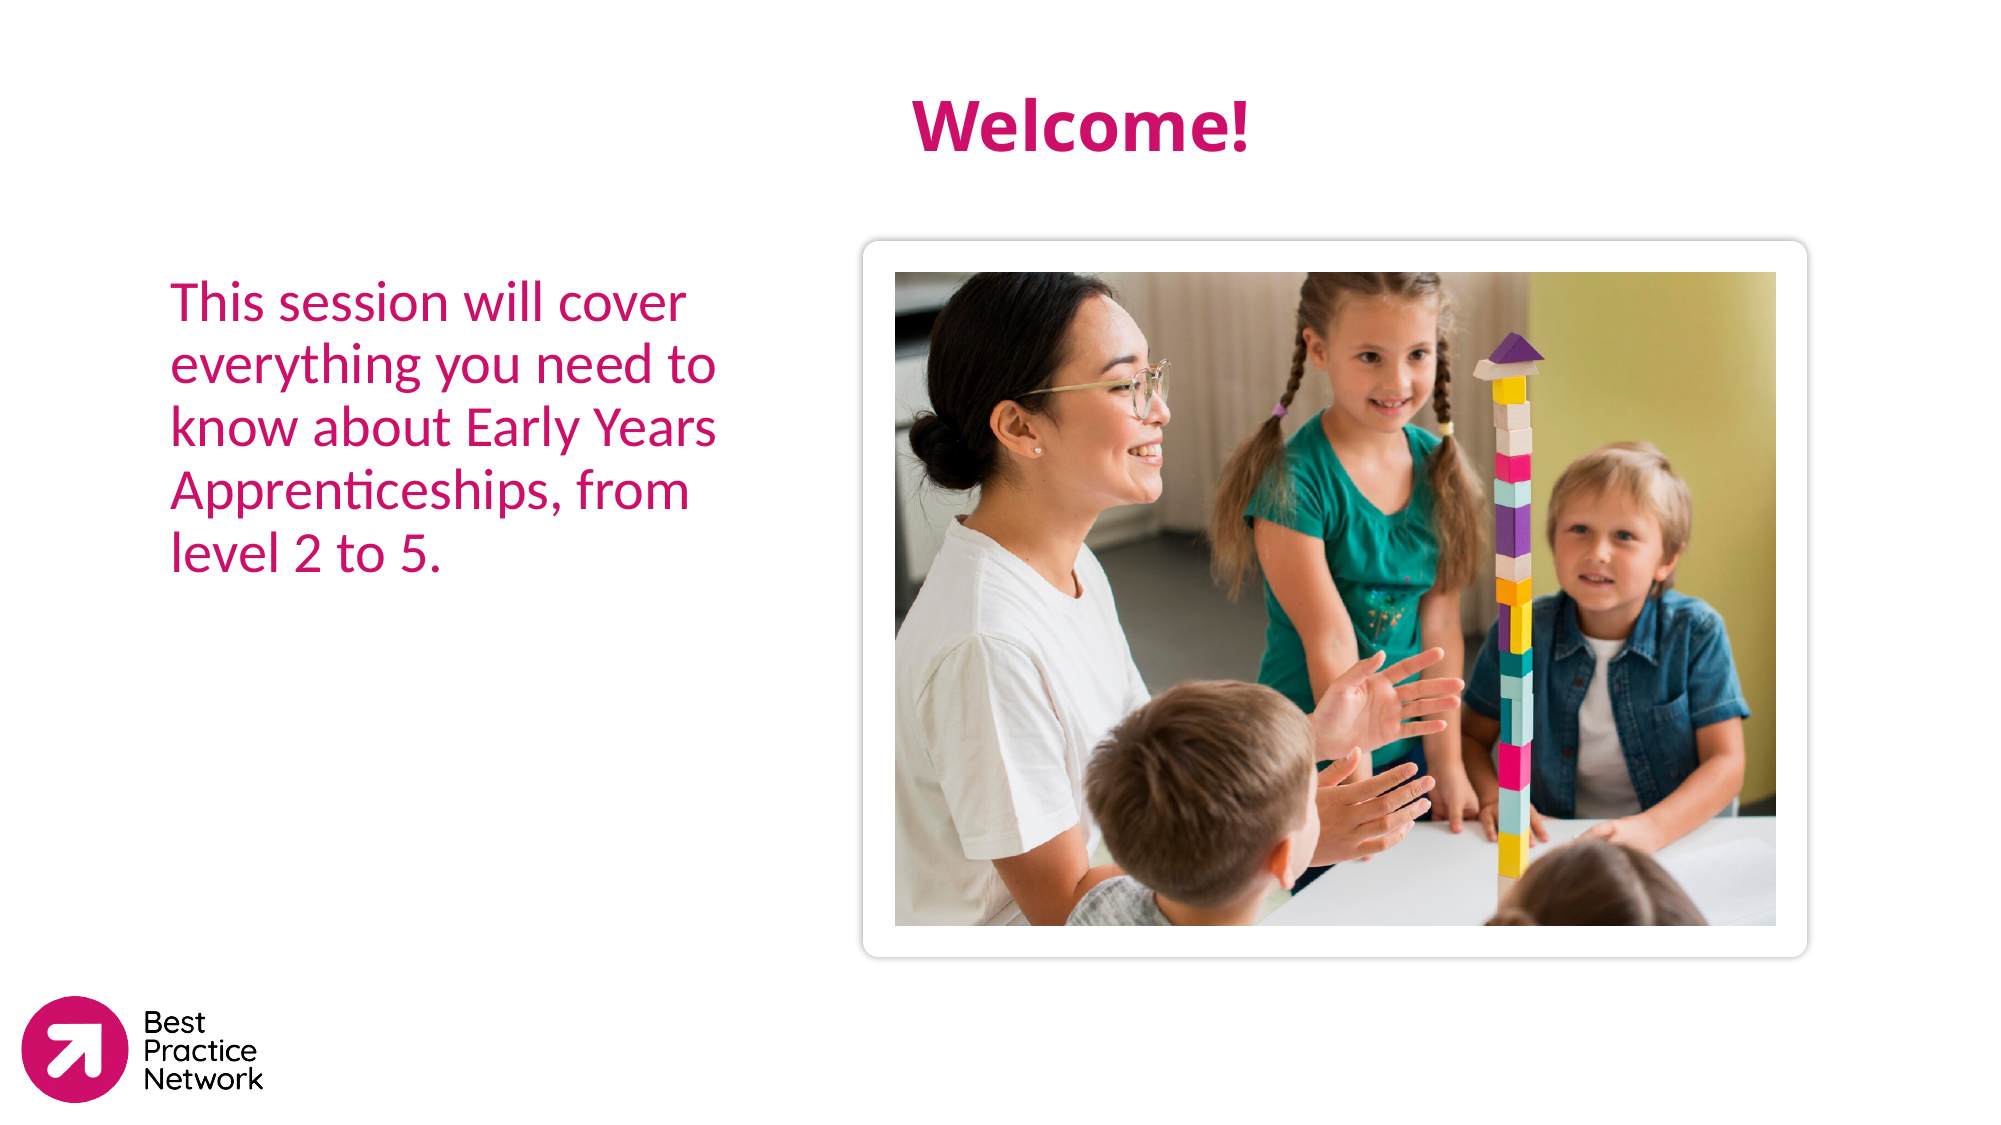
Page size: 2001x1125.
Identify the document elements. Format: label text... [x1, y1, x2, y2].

title Welcome! [897, 57, 1310, 202]
picture [0, 974, 285, 1125]
list This session will cover everything you need to know about Early Years Apprenticeships, from level 2 to 5. [155, 263, 798, 600]
picture [894, 272, 1777, 926]
